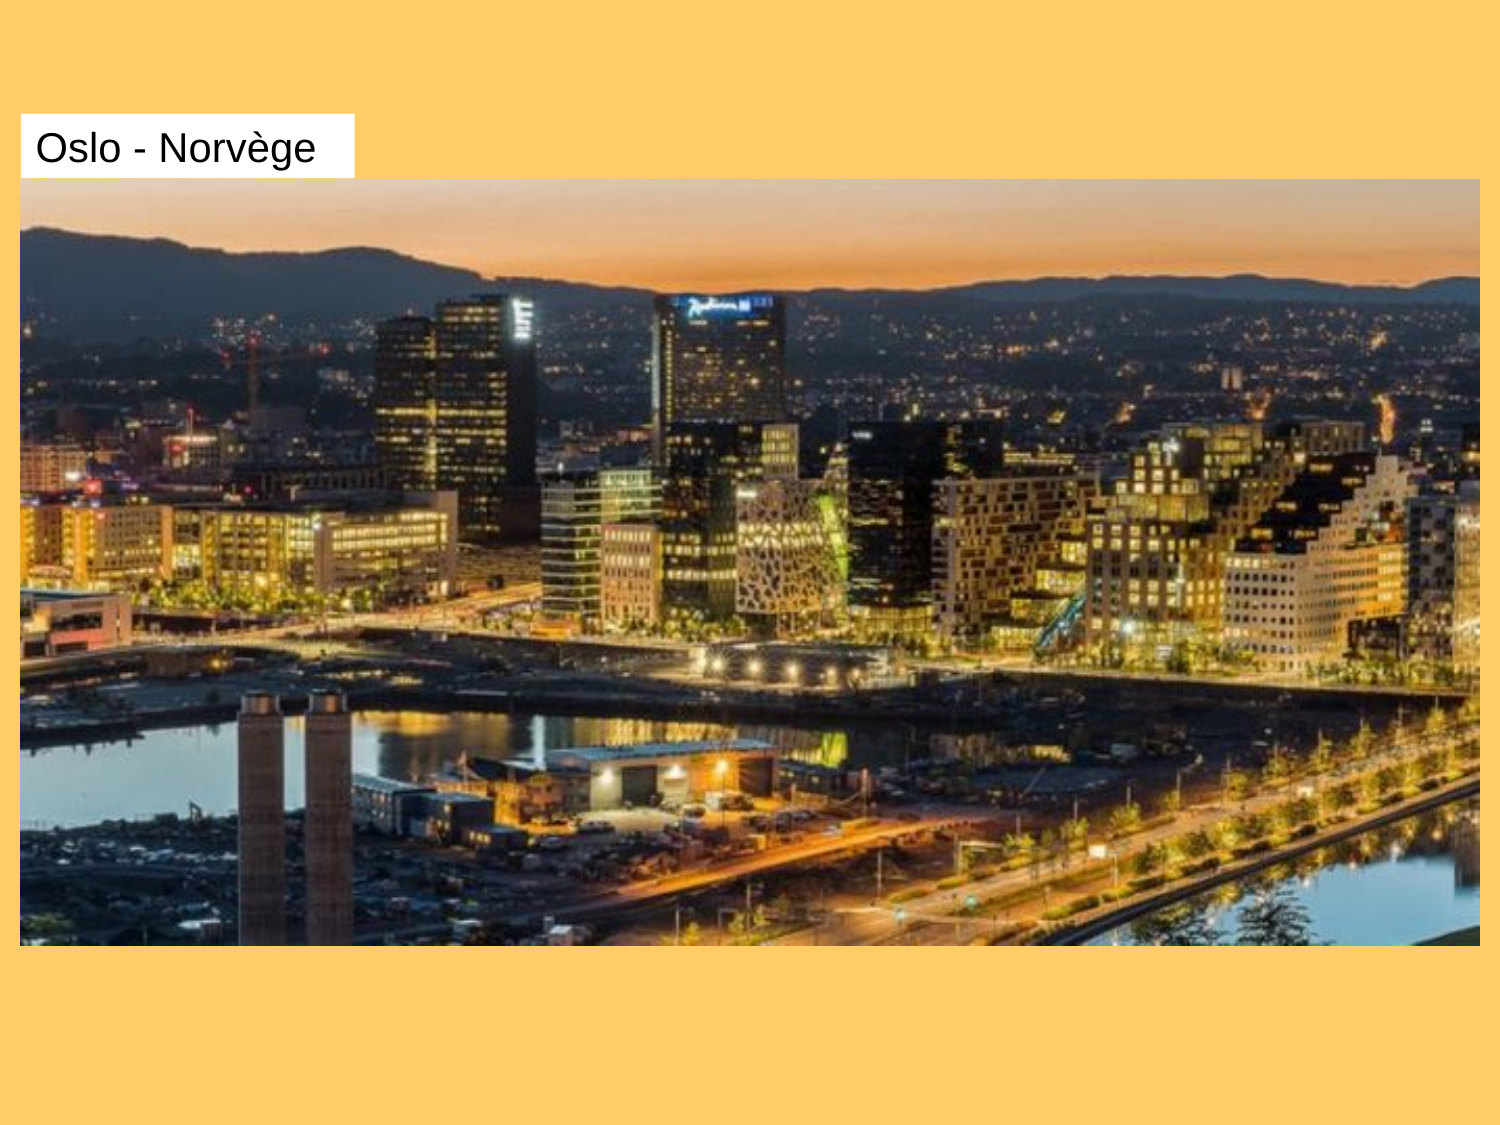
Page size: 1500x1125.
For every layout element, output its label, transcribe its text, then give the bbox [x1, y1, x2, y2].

picture [20, 179, 1480, 946]
text_box Oslo - Norvège [20, 113, 355, 179]
